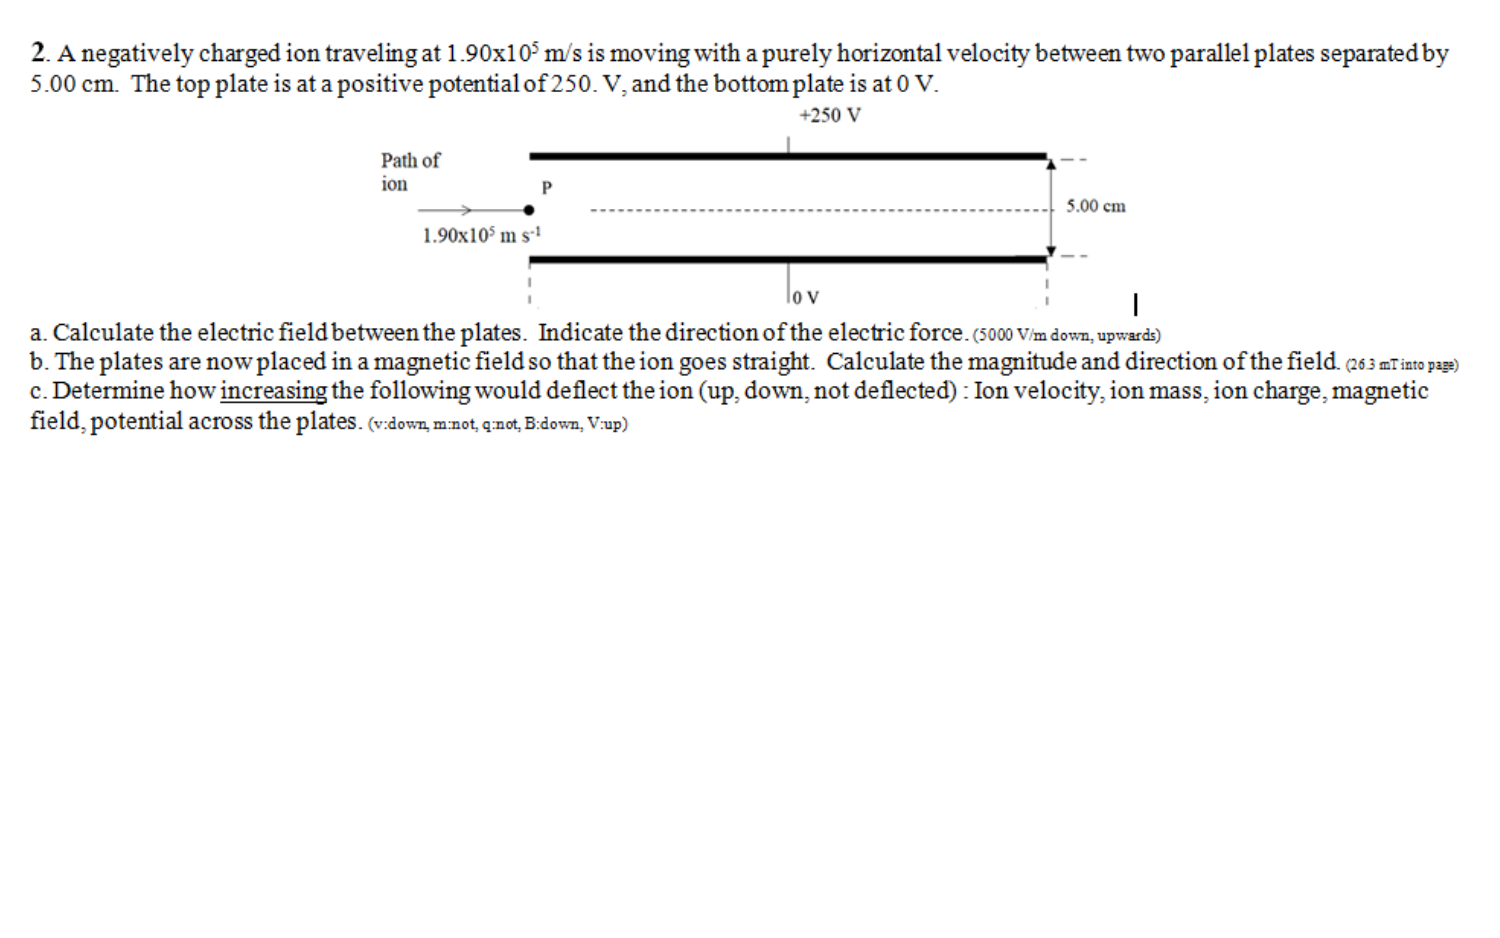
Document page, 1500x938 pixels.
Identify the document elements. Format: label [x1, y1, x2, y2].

picture [24, 30, 1466, 443]
